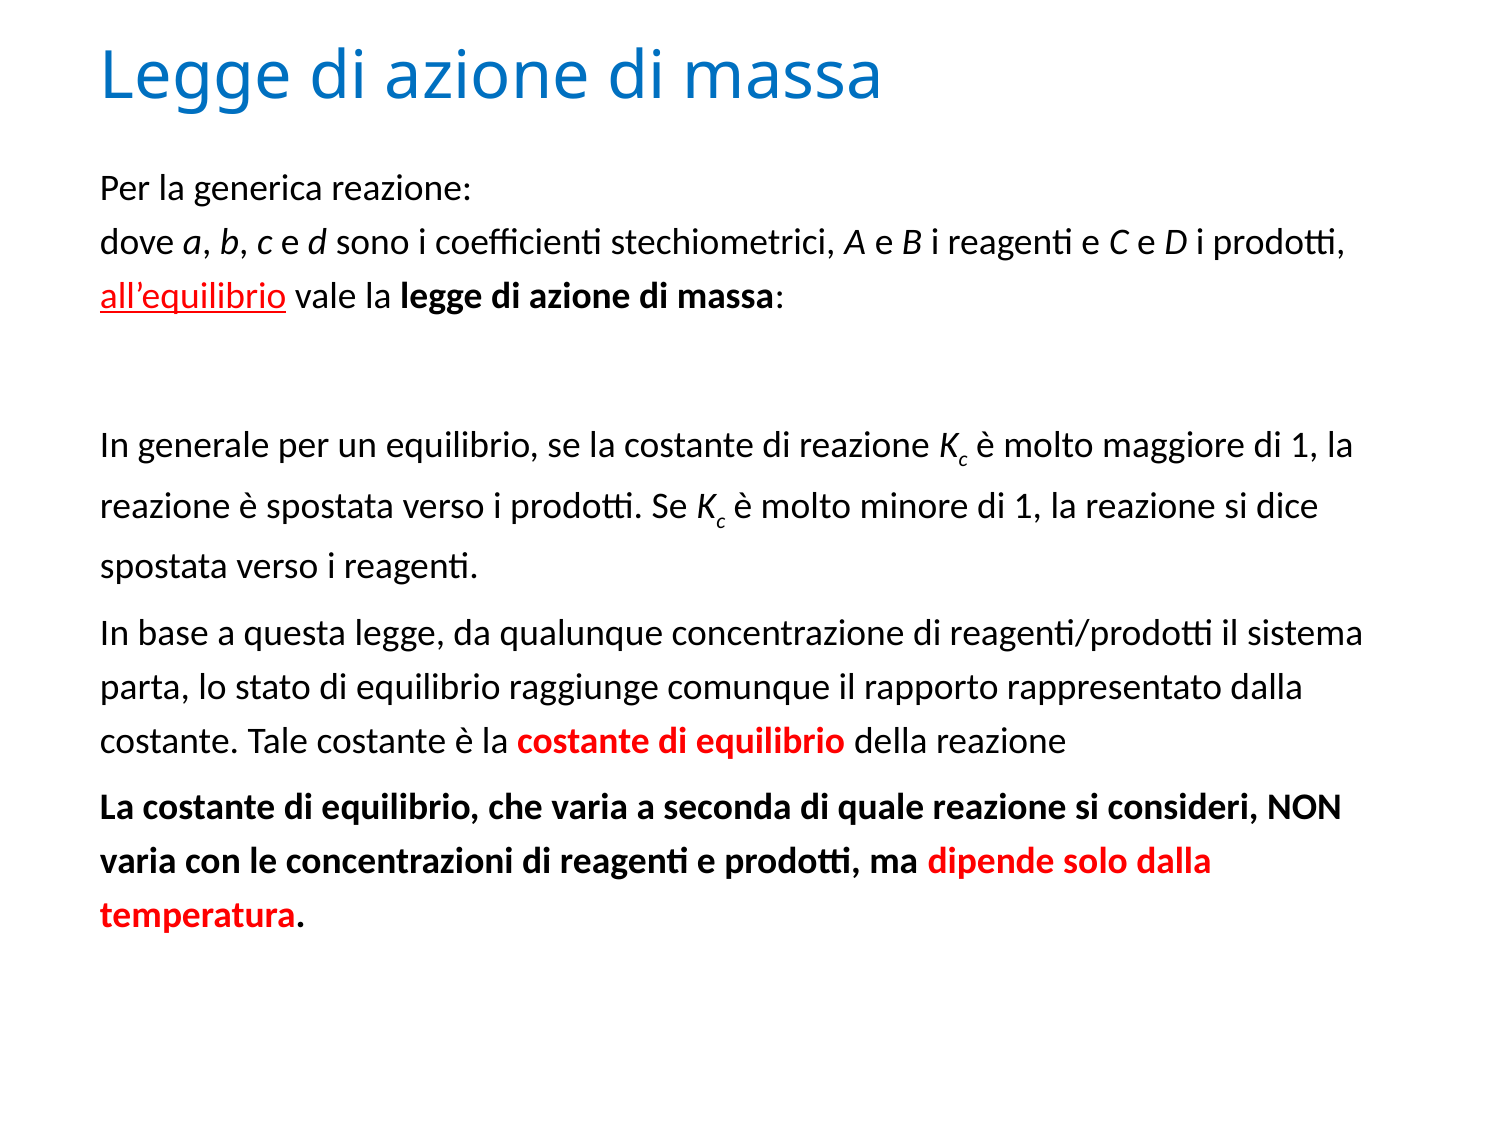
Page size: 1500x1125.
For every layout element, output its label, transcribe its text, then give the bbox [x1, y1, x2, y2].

title Legge di azione di massa [84, 10, 1409, 143]
